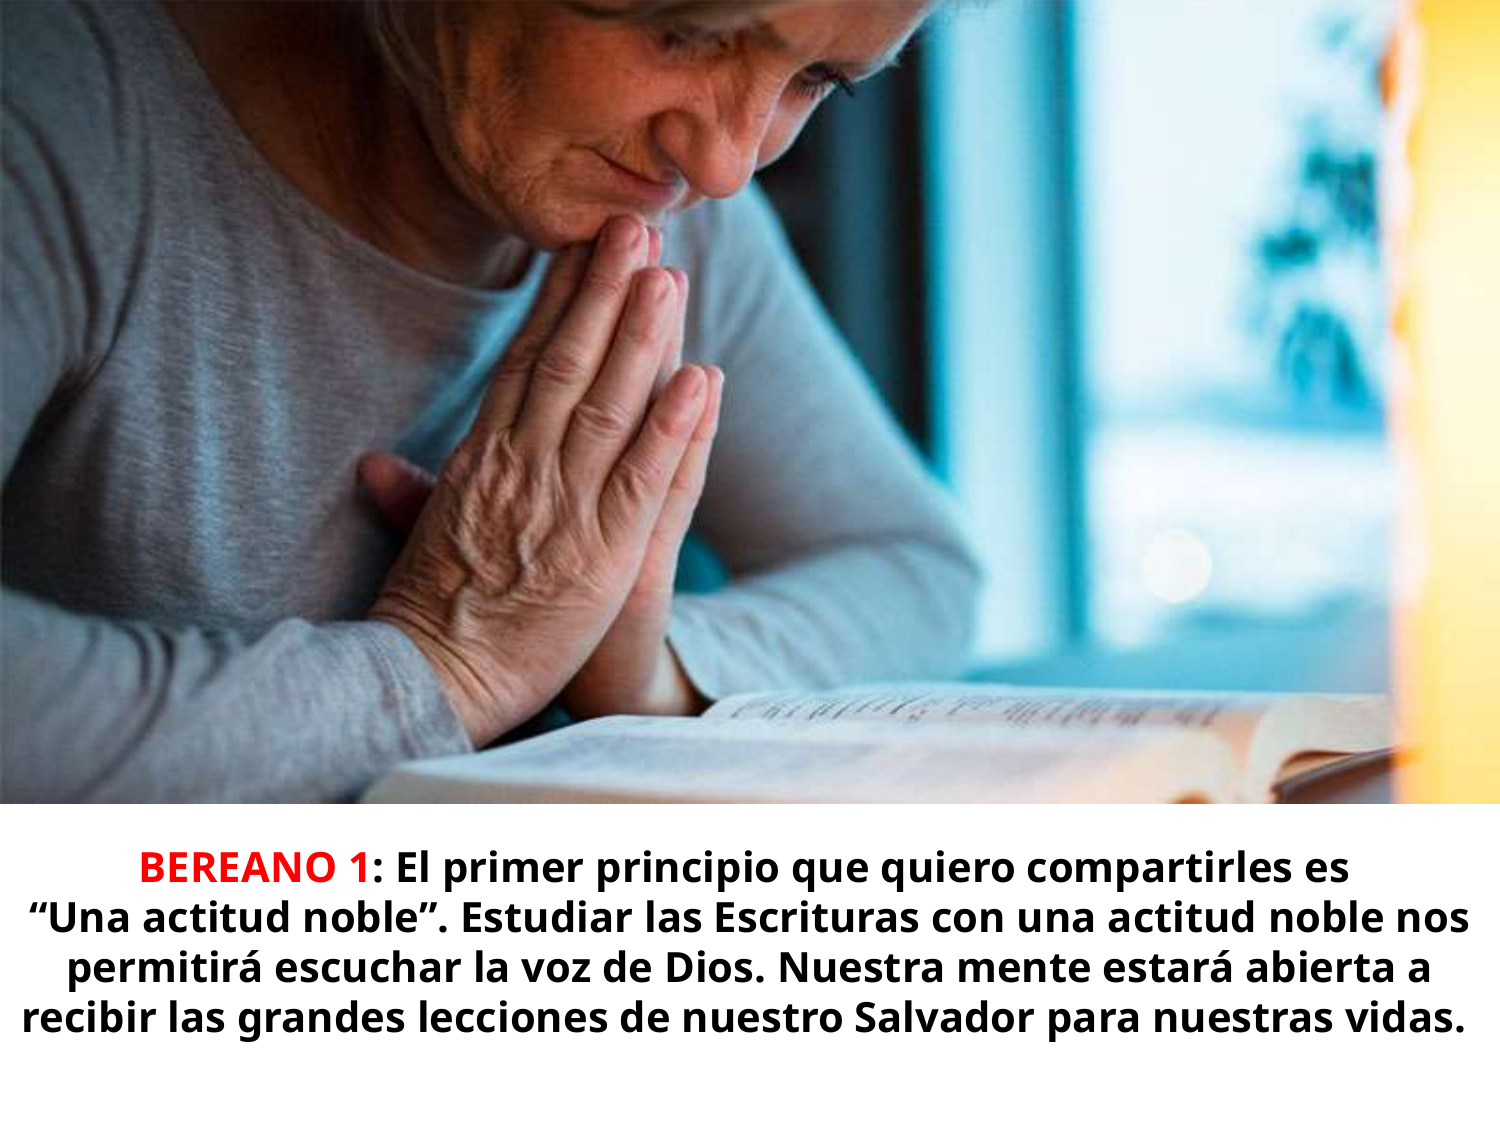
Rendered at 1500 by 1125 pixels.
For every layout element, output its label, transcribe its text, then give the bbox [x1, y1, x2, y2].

text_box BEREANO 1: El primer principio que quiero compartirles es “Una actitud noble”. Estudiar las Escrituras con una actitud noble nos permitirá escuchar la voz de Dios. Nuestra mente estará abierta a recibir las grandes lecciones de nuestro Salvador para nuestras vidas. [0, 833, 1500, 1049]
picture [0, 0, 1500, 804]
